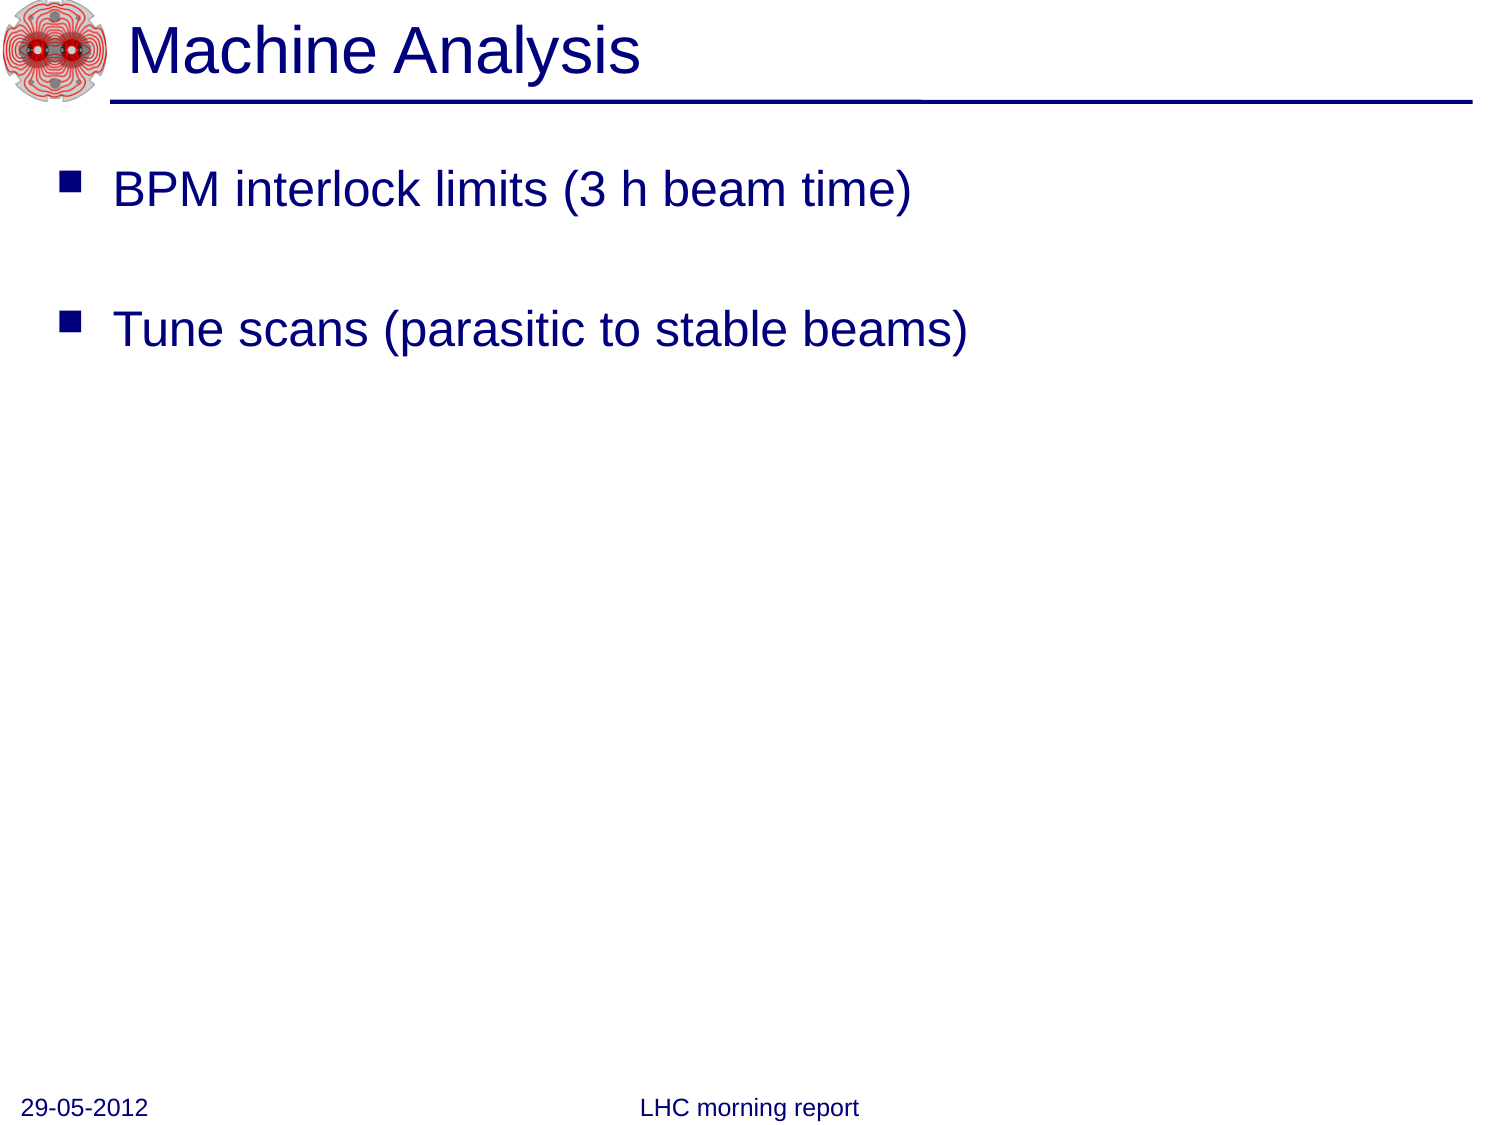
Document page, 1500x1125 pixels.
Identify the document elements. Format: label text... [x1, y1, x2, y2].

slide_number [5, 1085, 356, 1125]
list BPM interlock limits (3 h beam time) Tune scans (parasitic to stable beams) [40, 148, 1459, 988]
title Machine Analysis [111, 3, 1463, 91]
footer LHC morning report [512, 1087, 988, 1125]
picture [0, 0, 108, 103]
